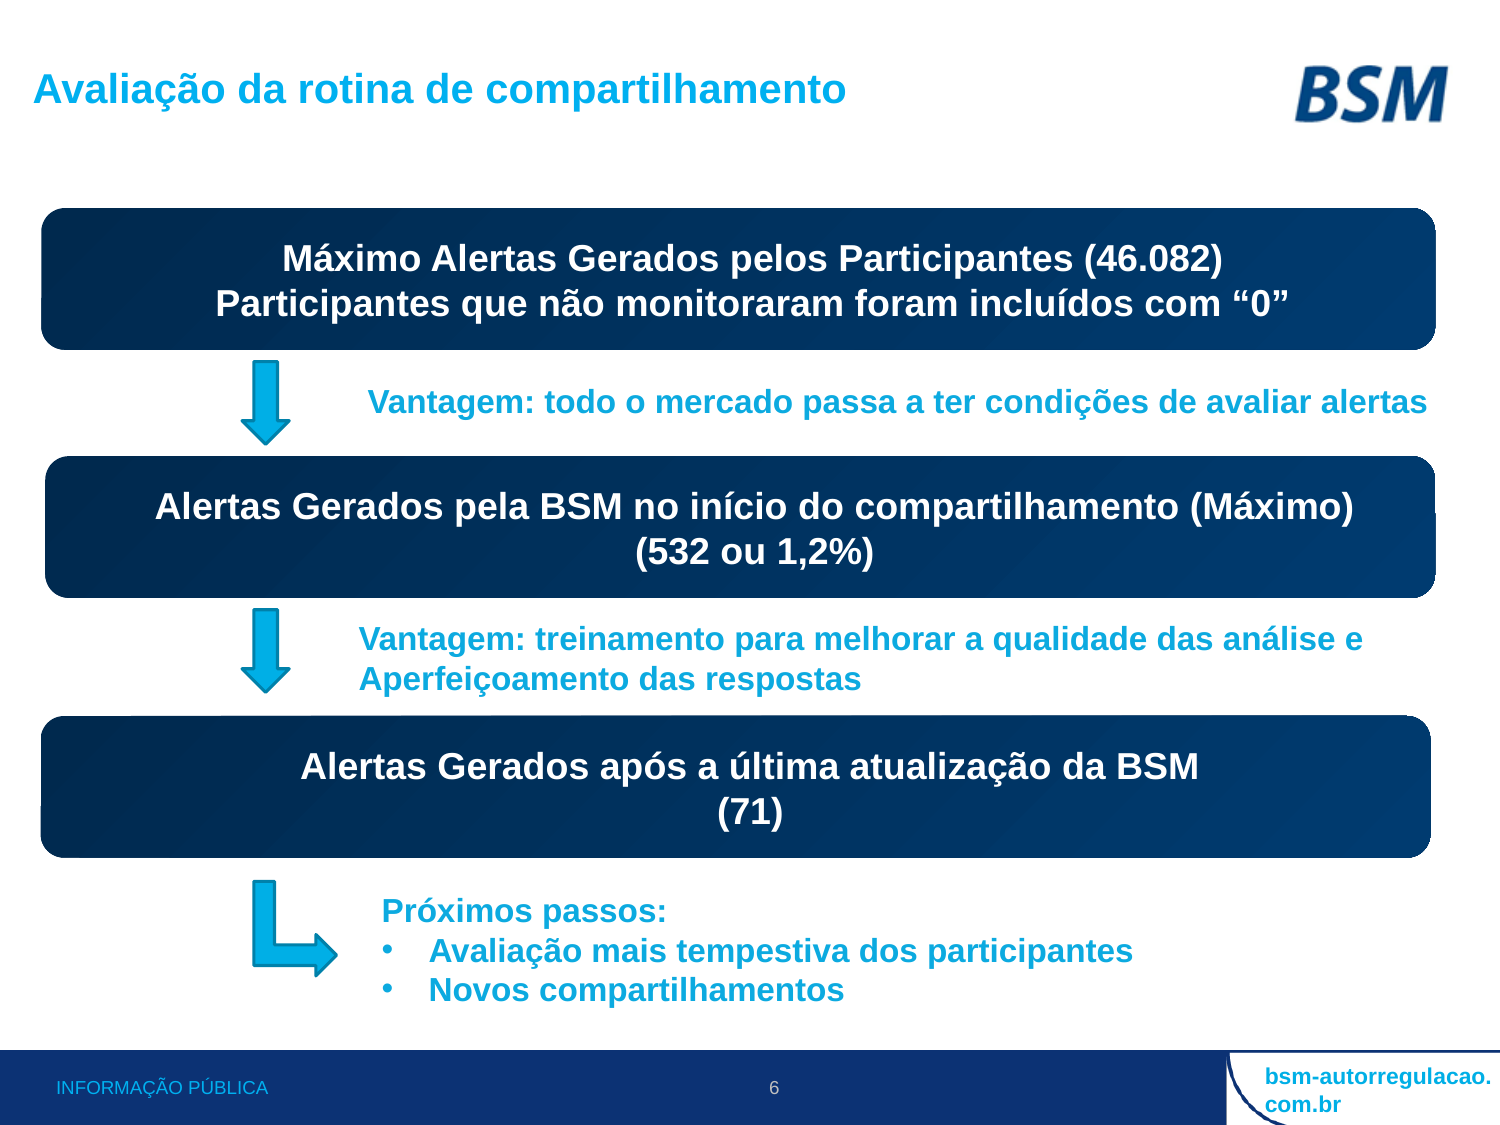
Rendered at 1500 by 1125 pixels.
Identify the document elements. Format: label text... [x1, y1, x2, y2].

picture [1269, 45, 1478, 148]
text_box [252, 879, 338, 978]
text_box [240, 360, 291, 446]
picture [0, 1049, 1500, 1125]
list Avaliação da rotina de compartilhamento [17, 23, 1258, 149]
text_box Máximo Alertas Gerados pelos Participantes (46.082) Participantes que não monitoraram foram incluídos com “0” [39, 206, 1437, 352]
text_box [240, 608, 291, 694]
text_box Alertas Gerados pela BSM no início do compartilhamento (Máximo) (532 ou 1,2%) [43, 454, 1437, 600]
text_box Vantagem: todo o mercado passa a ter condições de avaliar alertas [352, 372, 1445, 428]
text_box Alertas Gerados após a última atualização da BSM (71) [39, 714, 1432, 860]
text_box Vantagem: treinamento para melhorar a qualidade das análise e Aperfeiçoamento das respostas [343, 609, 1380, 705]
text_box Próximos passos: Avaliação mais tempestiva dos participantes Novos compartilhamentos [366, 881, 1150, 1016]
